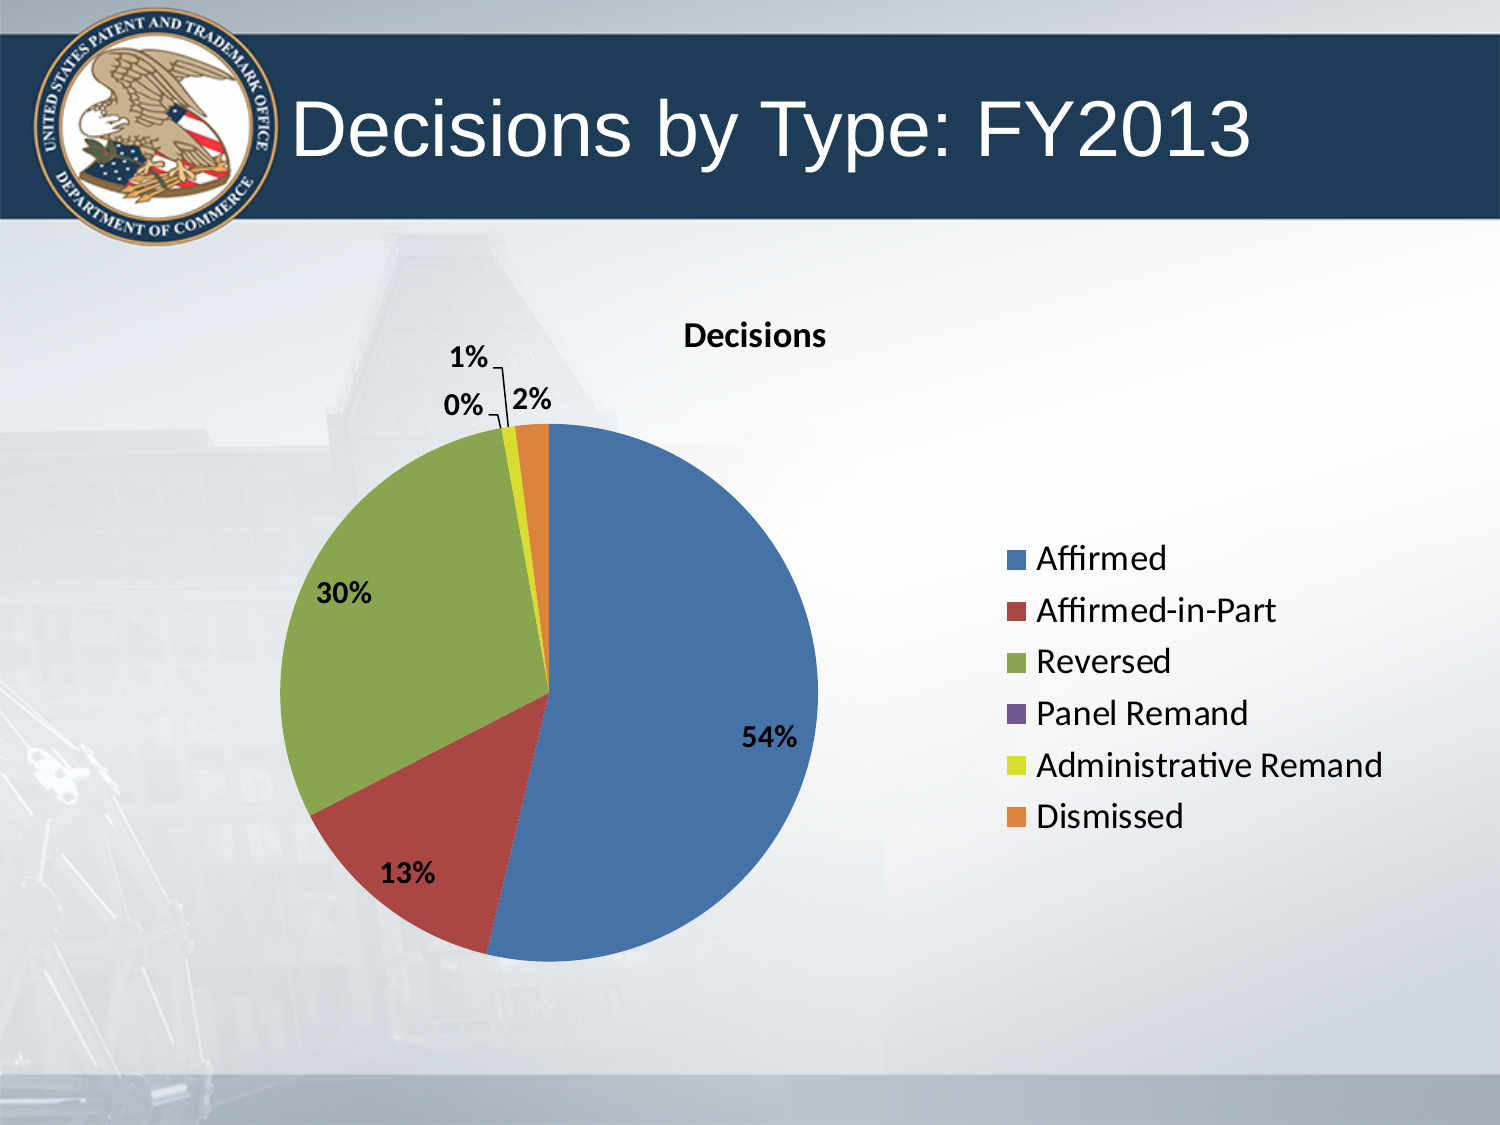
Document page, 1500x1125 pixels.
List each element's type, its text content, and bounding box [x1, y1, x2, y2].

picture [0, 0, 1500, 1125]
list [82, 289, 1428, 1035]
title Decisions by Type: FY2013 [275, 37, 1450, 213]
